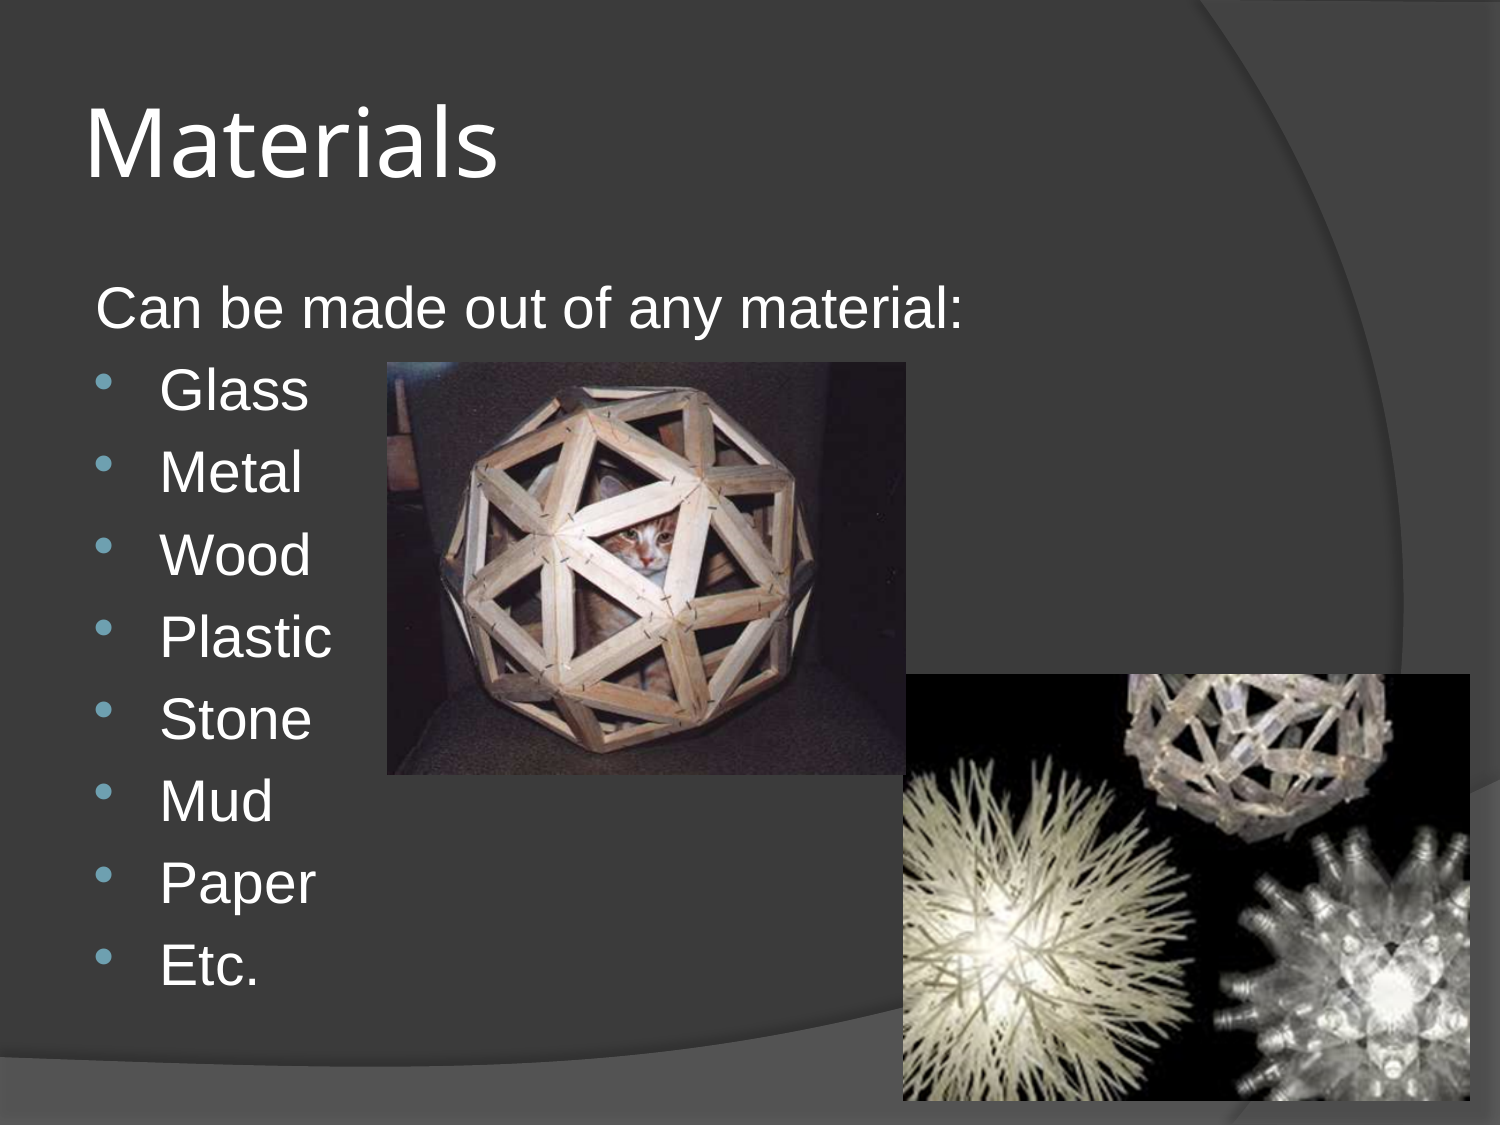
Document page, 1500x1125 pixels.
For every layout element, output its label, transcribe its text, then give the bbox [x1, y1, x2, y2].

picture [387, 362, 907, 776]
list Can be made out of any material: Glass Metal Wood Plastic Stone Mud Paper Etc. [75, 262, 1300, 1005]
picture [902, 674, 1470, 1101]
title Materials [75, 45, 1300, 233]
